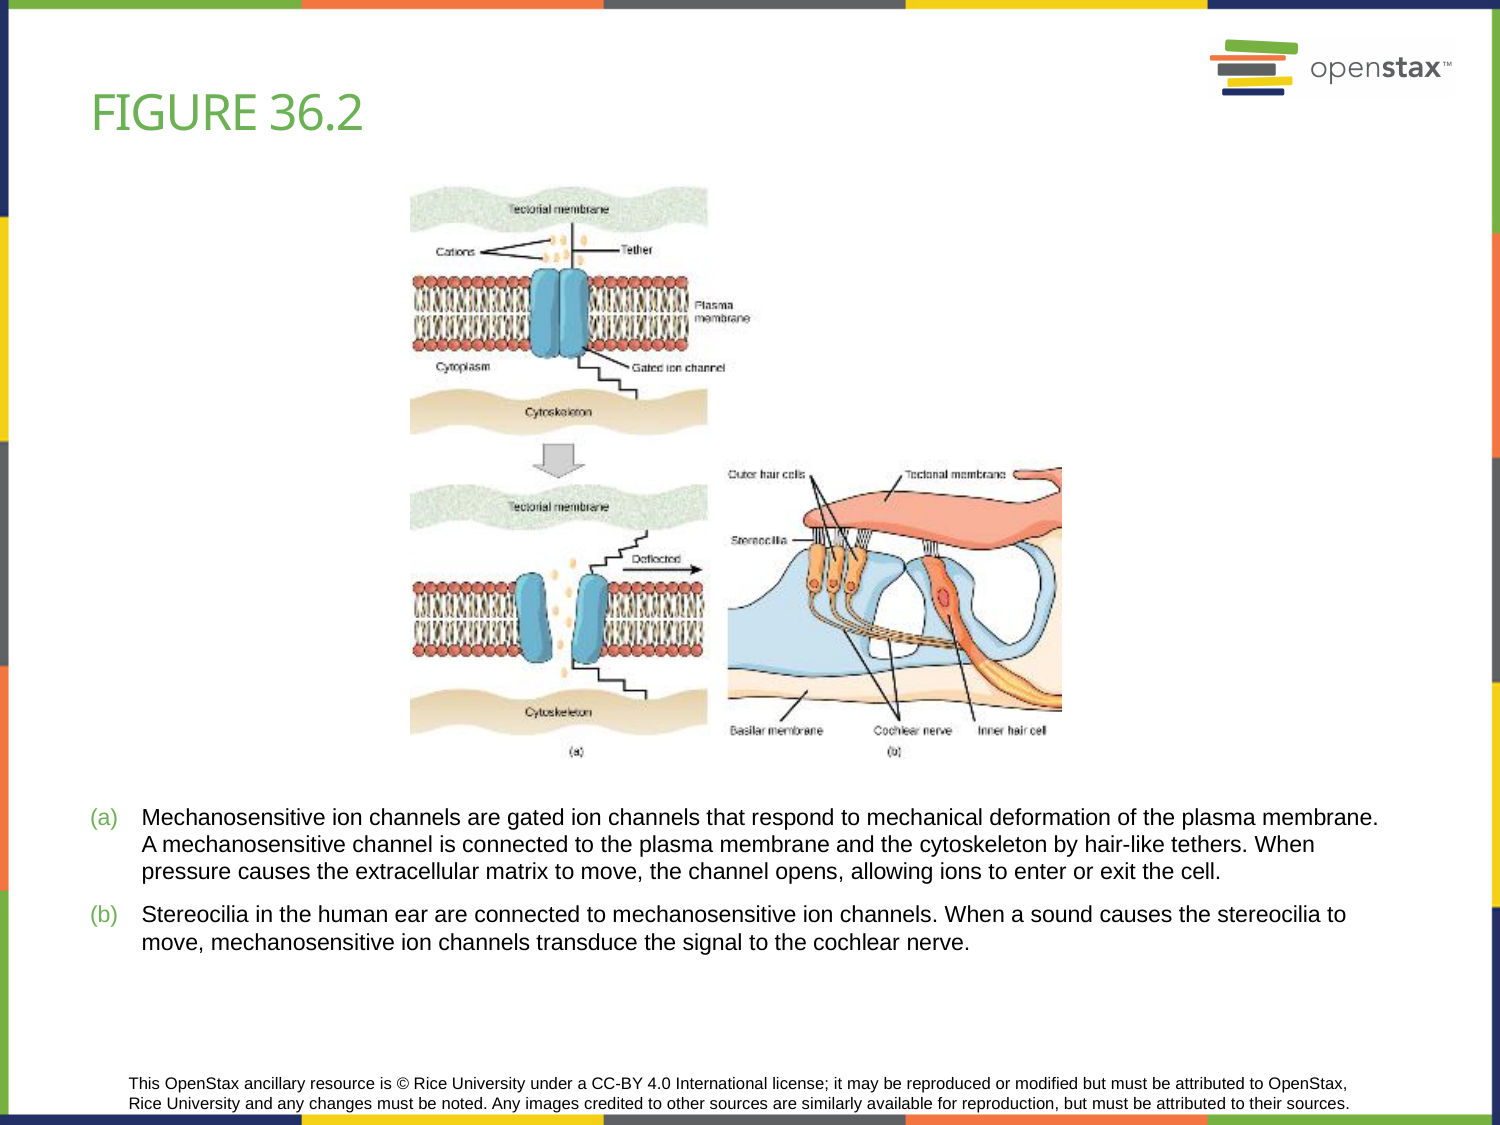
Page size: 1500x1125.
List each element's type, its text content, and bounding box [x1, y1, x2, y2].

title Figure 36.2 [75, 39, 1398, 148]
picture [0, 0, 1500, 1125]
footer This OpenStax ancillary resource is © Rice University under a CC-BY 4.0 International license; it may be reproduced or modified but must be attributed to OpenStax, Rice University and any changes must be noted. Any images credited to other sources are similarly available for reproduction, but must be attributed to their sources. [113, 1065, 1398, 1112]
list Mechanosensitive ion channels are gated ion channels that respond to mechanical deformation of the plasma membrane. A mechanosensitive channel is connected to the plasma membrane and the cytoskeleton by hair-like tethers. When pressure causes the extracellular matrix to move, the channel opens, allowing ions to enter or exit the cell. Stereocilia in the human ear are connected to mechanosensitive ion channels. When a sound causes the stereocilia to move, mechanosensitive ion channels transduce the signal to the cochlear nerve. [75, 794, 1398, 986]
